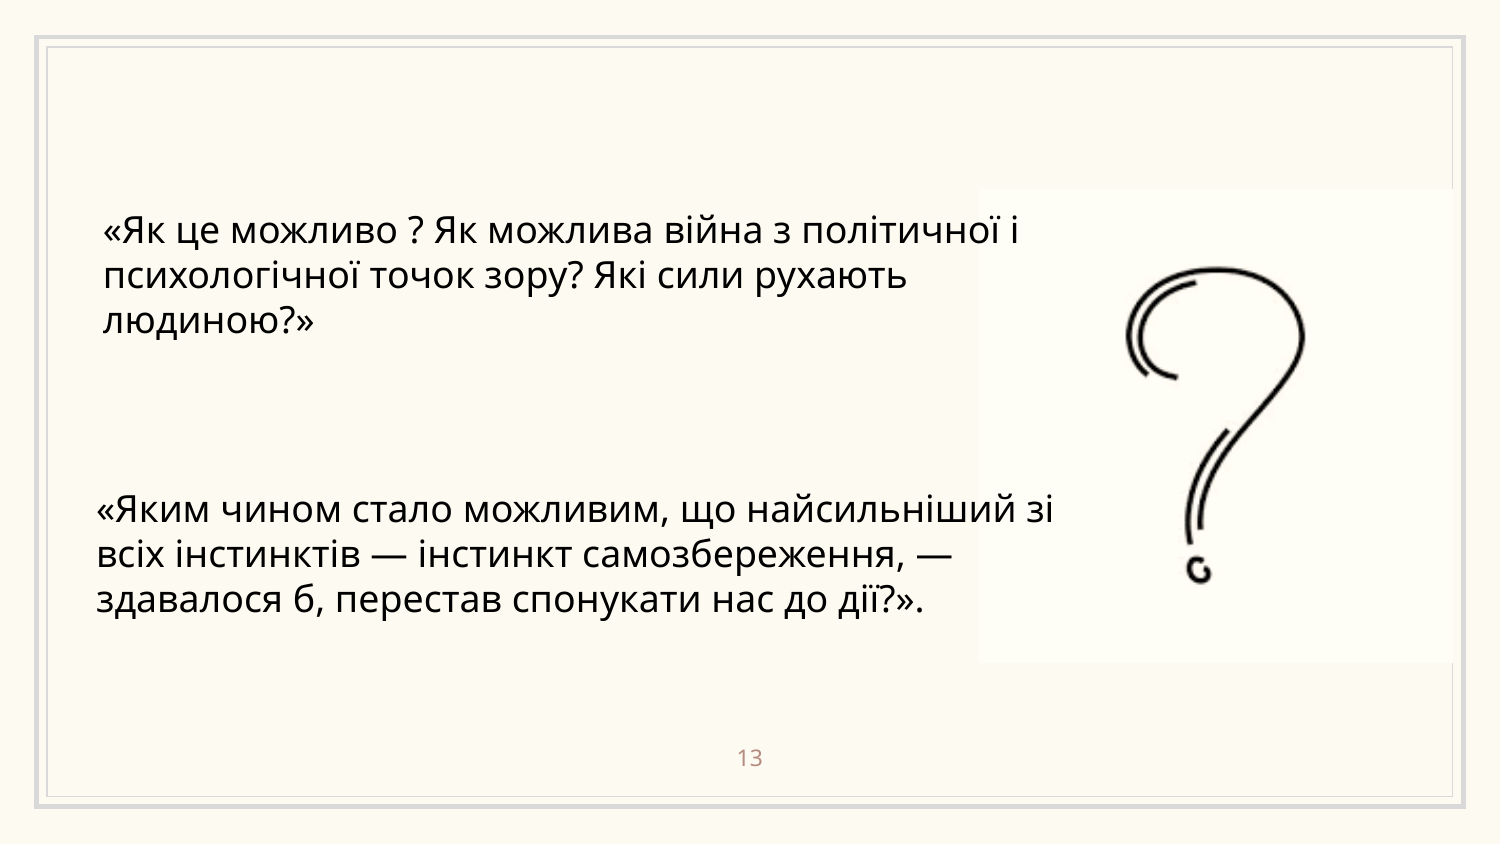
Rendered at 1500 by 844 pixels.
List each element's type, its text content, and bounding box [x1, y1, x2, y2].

text_box «Яким чином стало можливим, що найсильніший зі всіх інстинктів — інстинкт самозбереження, — здавалося б, перестав спонукати нас до дії?». [81, 477, 973, 628]
list «Як це можливо ? Як можлива війна з політичної і психологічної точок зору? Які сили рухають людиною?» [71, 180, 1082, 366]
slide_number 13 [705, 725, 795, 790]
picture [978, 189, 1453, 664]
